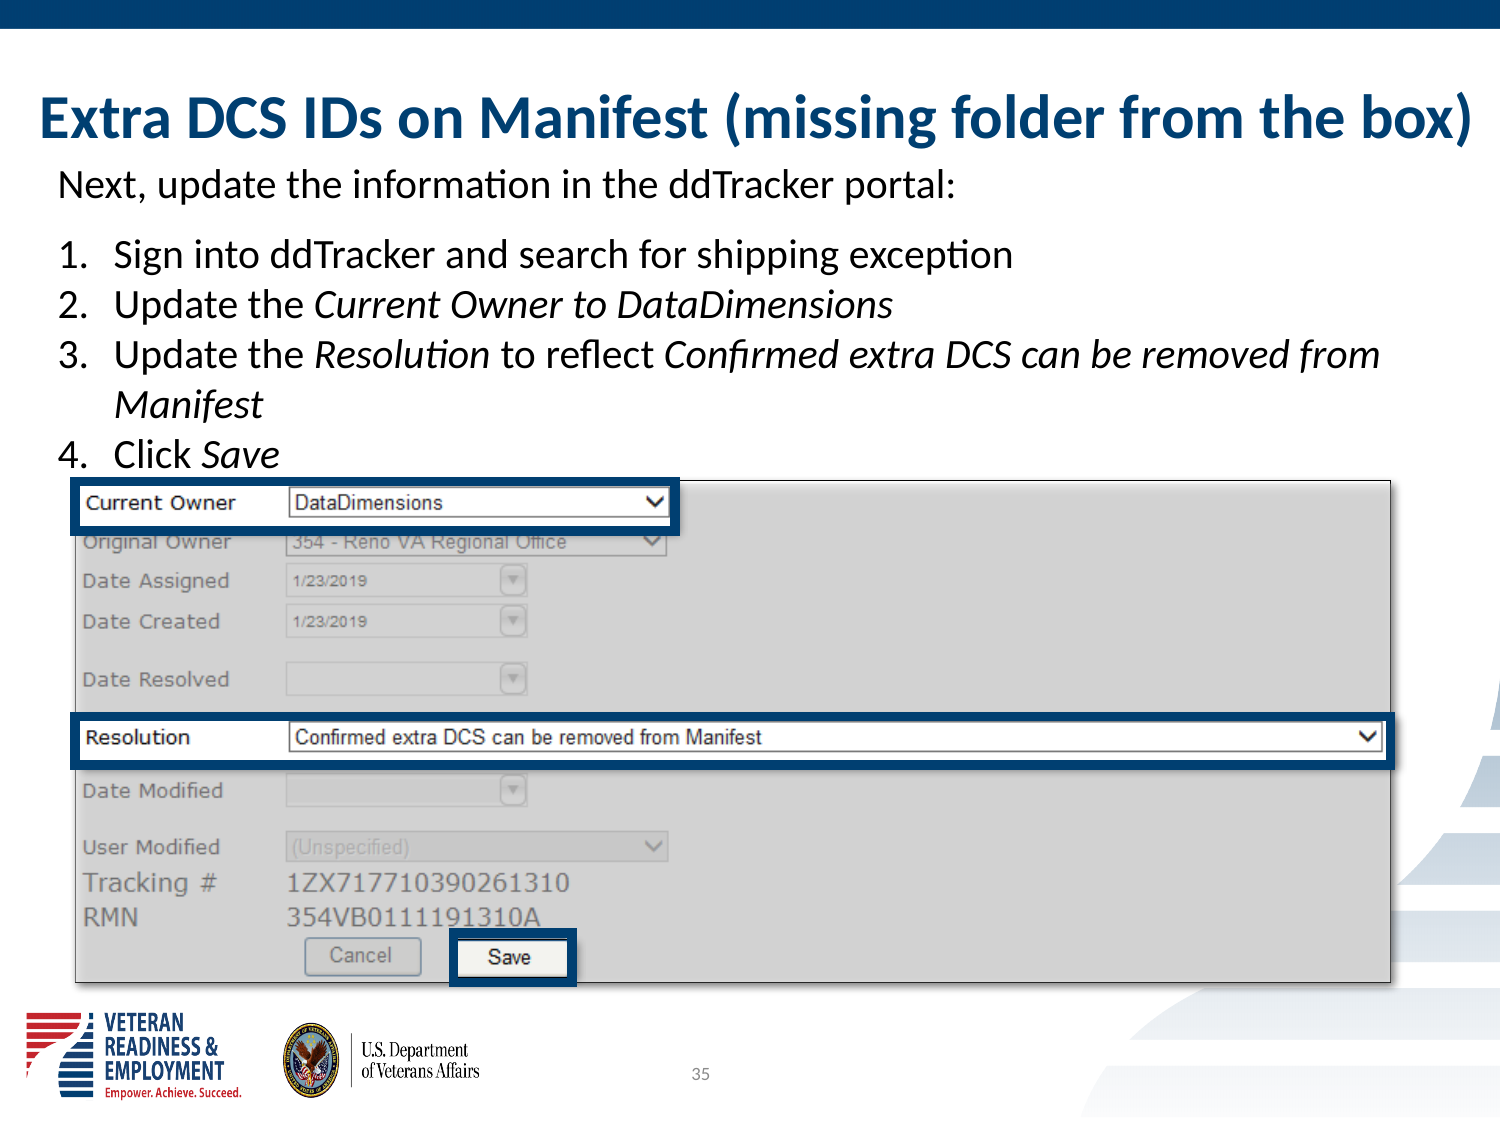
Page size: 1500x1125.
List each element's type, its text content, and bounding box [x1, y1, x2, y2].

slide_number 35 [658, 1042, 744, 1103]
picture [0, 0, 1500, 1125]
text_box Next, update the information in the ddTracker portal: Sign into ddTracker and search for shipping exception Update the Current Owner to DataDimensions Update the Resolution to reflect Confirmed extra DCS can be removed from Manifest Click Save [42, 221, 1489, 484]
title Extra DCS IDs on Manifest (missing folder from the box) [24, 17, 1500, 221]
